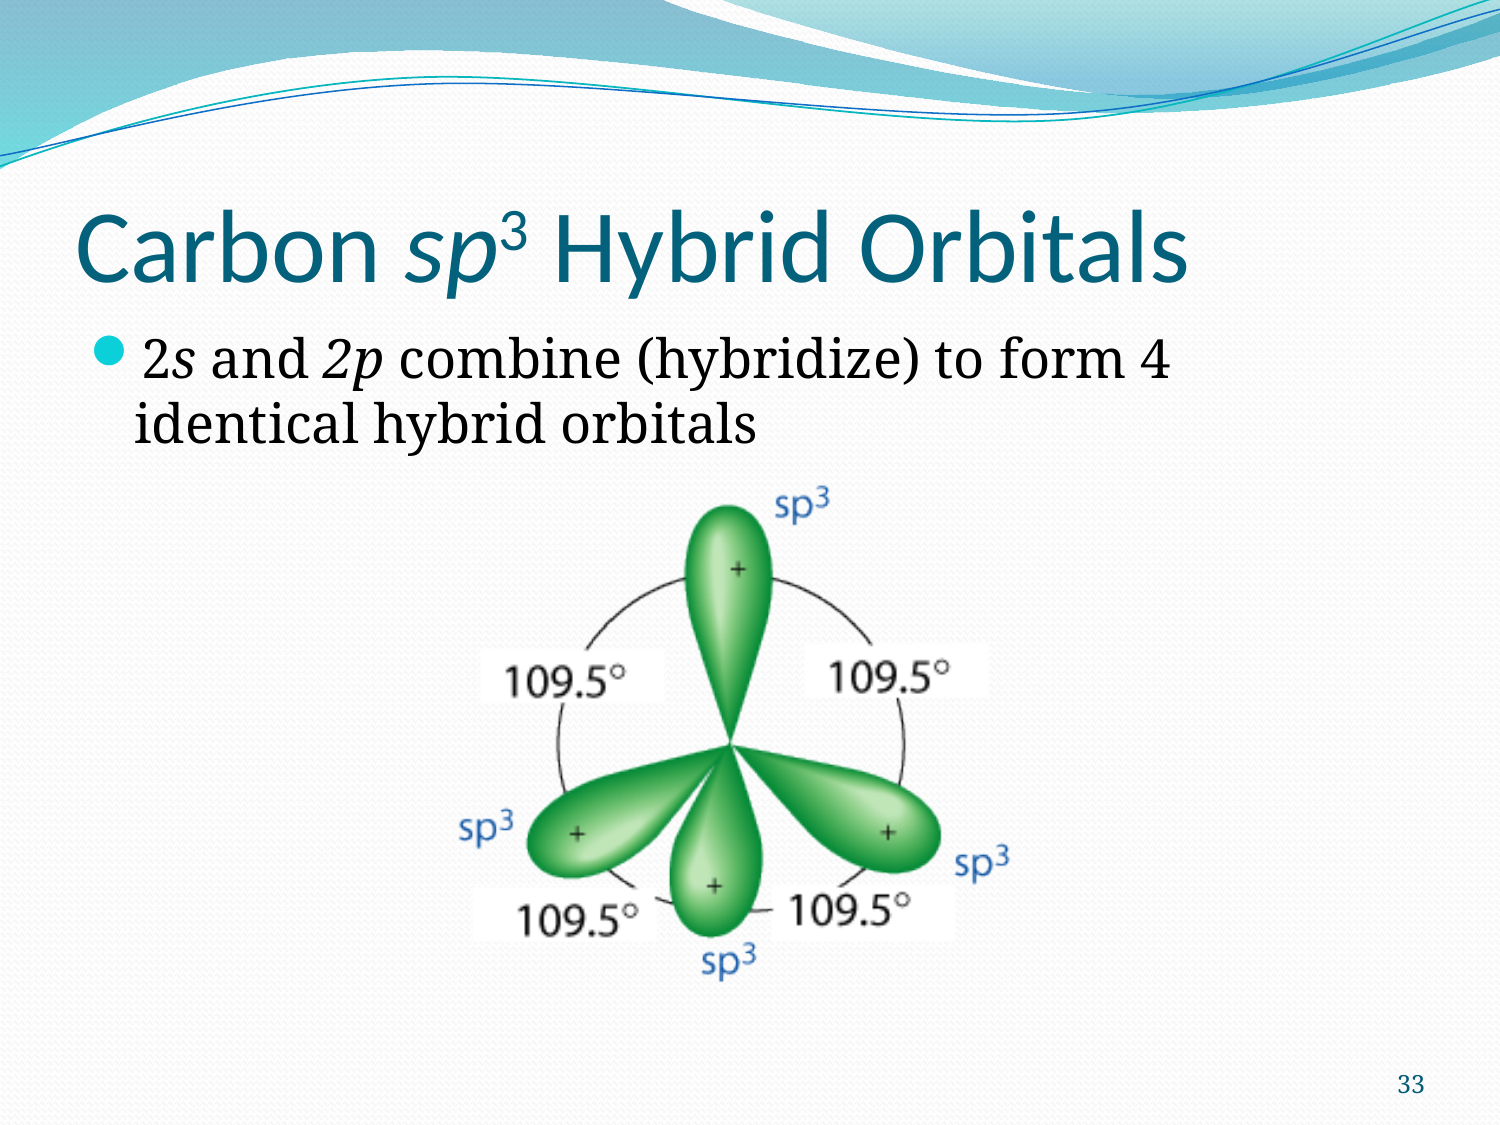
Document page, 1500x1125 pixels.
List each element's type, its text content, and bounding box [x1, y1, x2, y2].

picture [457, 474, 1013, 986]
list 2s and 2p combine (hybridize) to form 4 identical hybrid orbitals [75, 317, 1425, 1038]
title Carbon sp3 Hybrid Orbitals [75, 115, 1425, 303]
slide_number 33 [1299, 1042, 1425, 1103]
